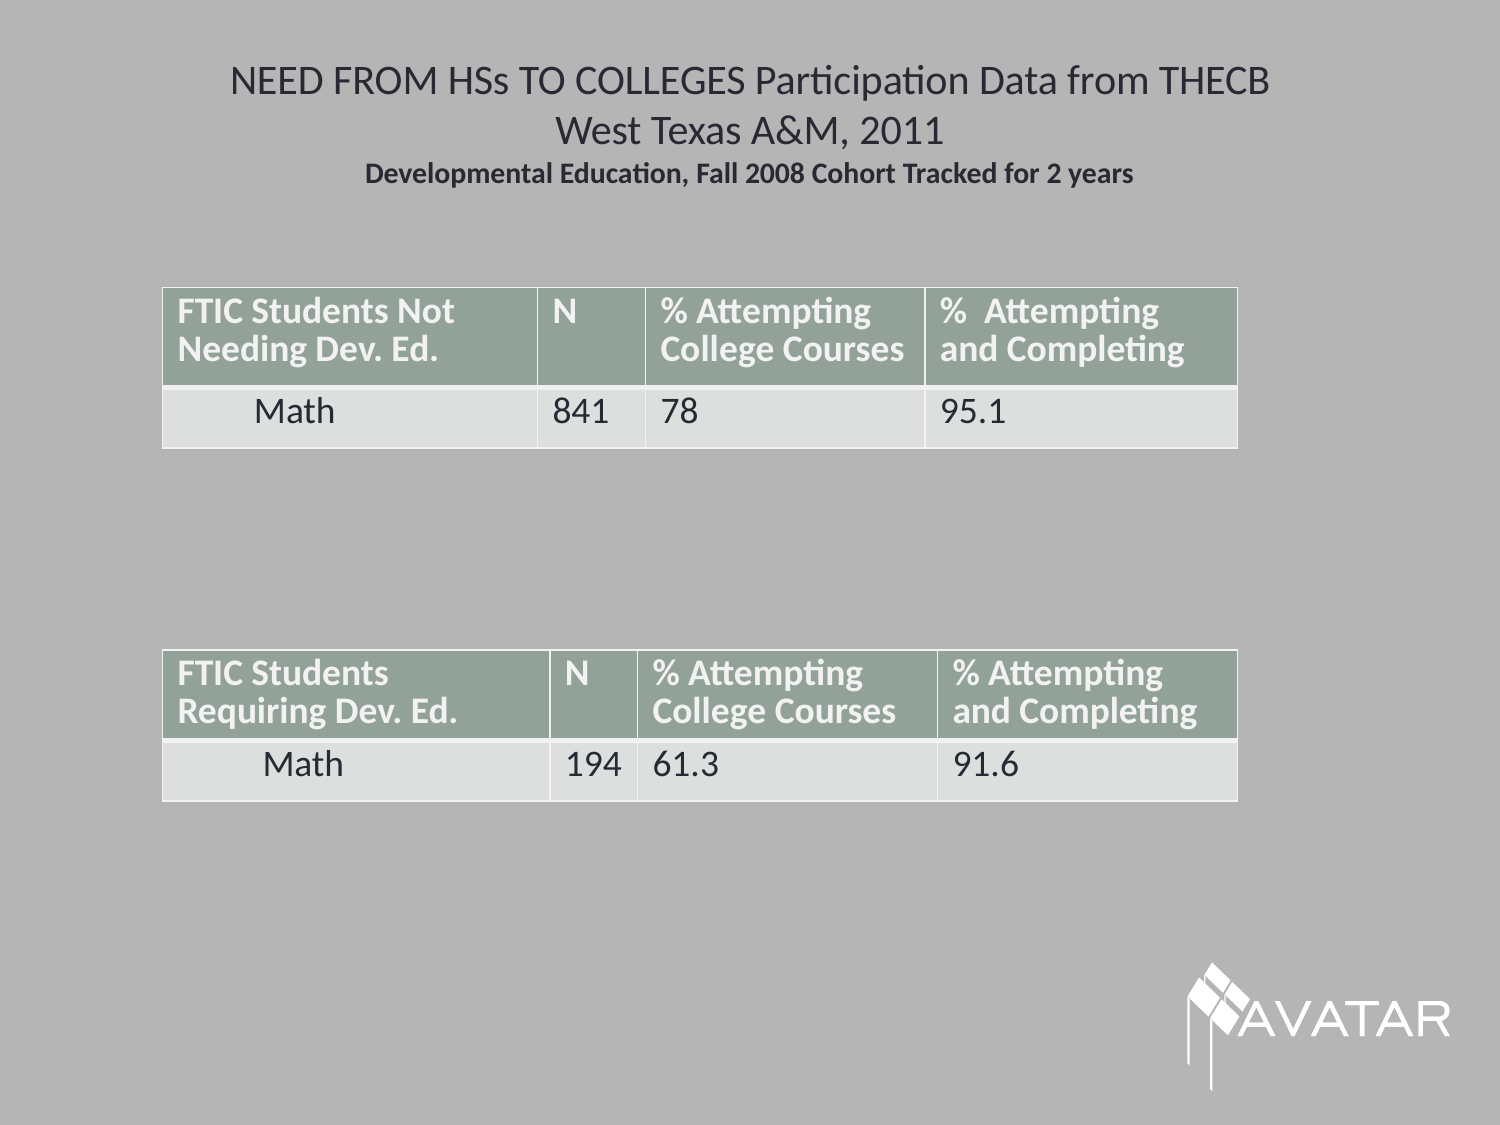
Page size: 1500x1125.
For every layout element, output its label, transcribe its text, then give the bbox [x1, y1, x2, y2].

table_cell 194 [551, 743, 637, 800]
table_header % Attempting and Completing [938, 651, 1237, 738]
table_header % Attempting College Courses [638, 651, 937, 738]
table_header N [538, 288, 645, 385]
table_cell Math [163, 743, 549, 800]
table_header FTIC Students Not Needing Dev. Ed. [163, 288, 537, 385]
table_cell 78 [646, 390, 924, 447]
table_cell 95.1 [926, 390, 1237, 447]
table_header % Attempting and Completing [926, 288, 1237, 385]
table_cell 91.6 [938, 743, 1237, 800]
table_cell 61.3 [638, 743, 937, 800]
table_header % Attempting College Courses [646, 288, 924, 385]
title NEED FROM HSs TO COLLEGES Participation Data from THECB West Texas A&M, 2011 Developmental Education, Fall 2008 Cohort Tracked for 2 years [75, 45, 1425, 233]
table_header FTIC Students Requiring Dev. Ed. [163, 651, 549, 738]
table_cell Math [163, 390, 537, 447]
table_cell 841 [538, 390, 645, 447]
table_header N [551, 651, 637, 738]
